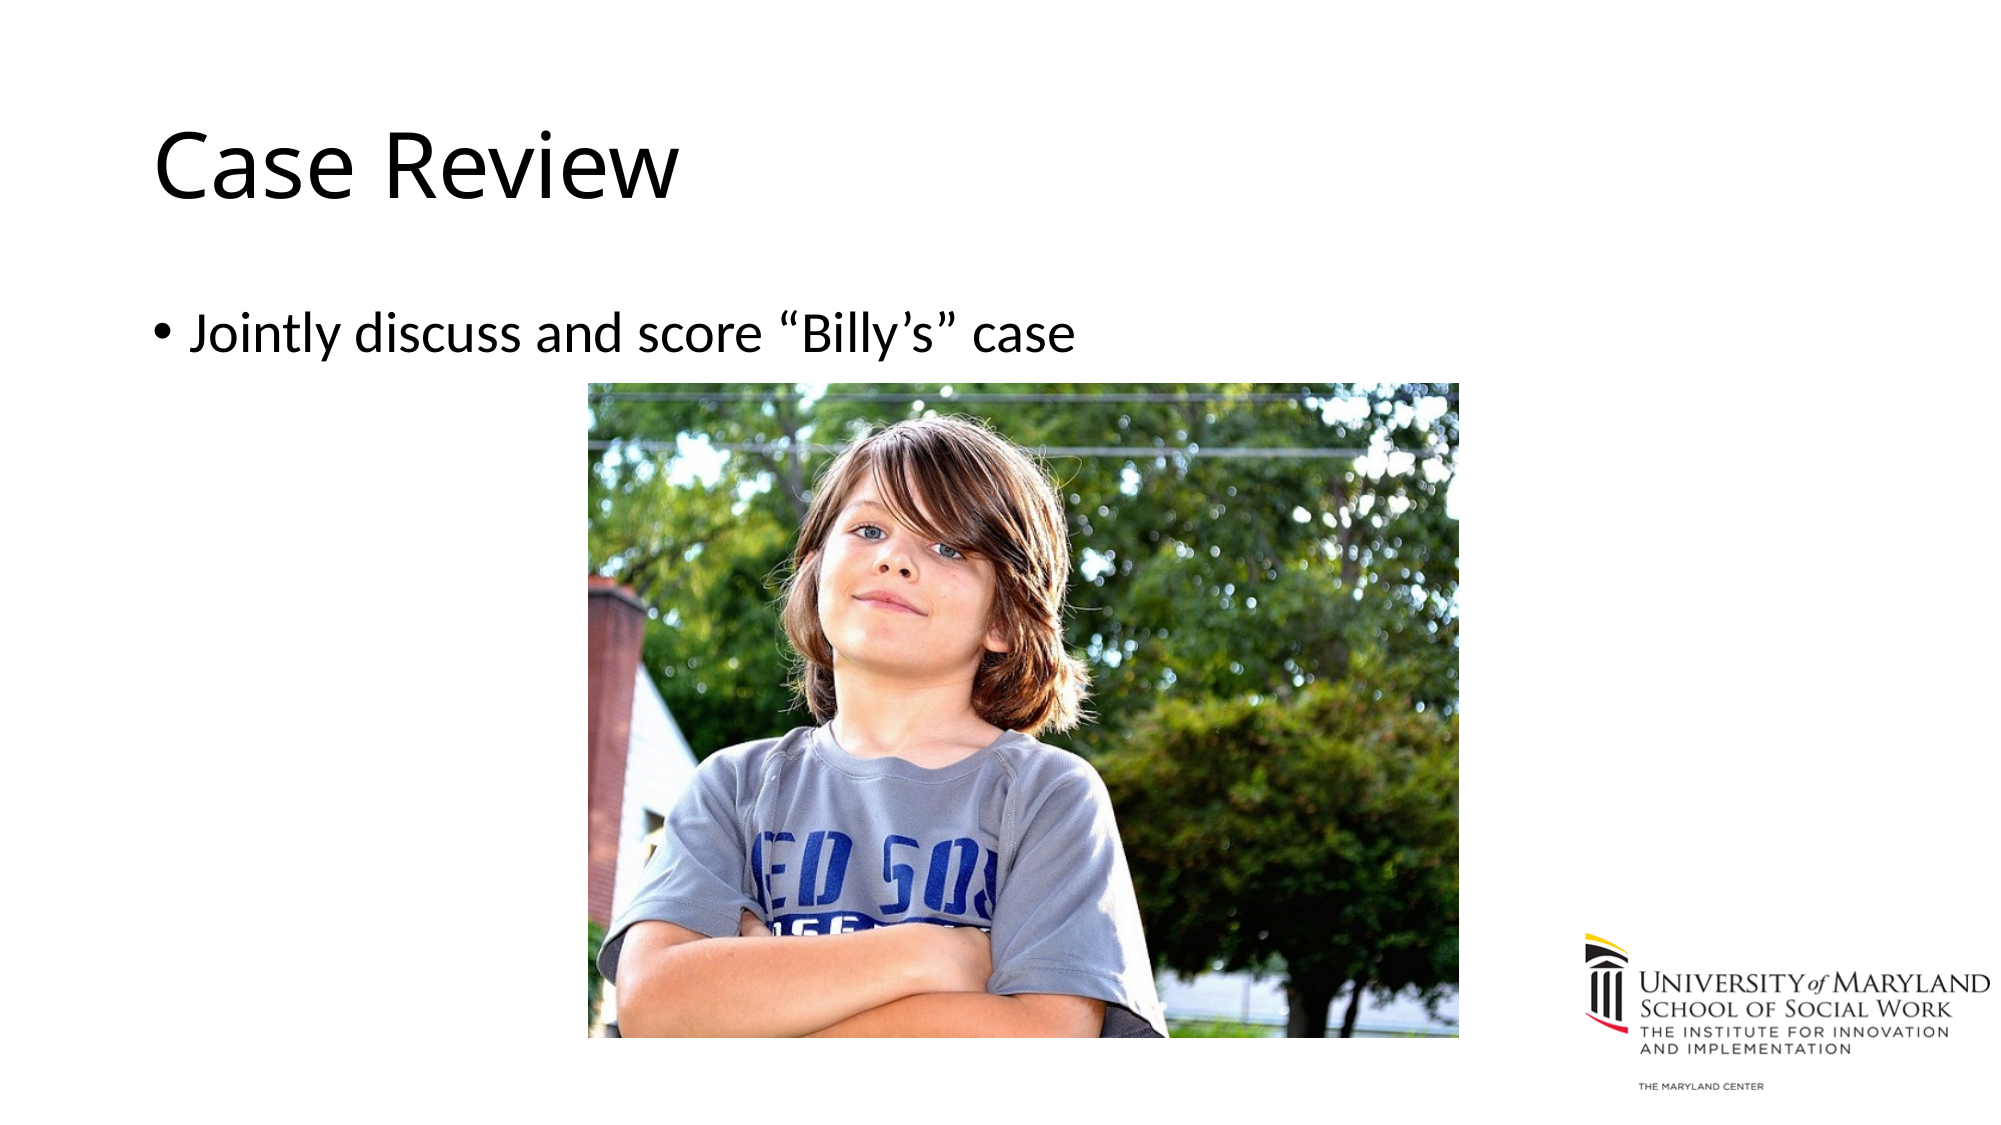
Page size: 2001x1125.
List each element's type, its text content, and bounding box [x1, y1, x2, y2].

picture [1585, 933, 1990, 1110]
list Jointly discuss and score “Billy’s” case [137, 204, 1863, 384]
title Case Review [137, 59, 1863, 204]
picture [588, 383, 1459, 1038]
